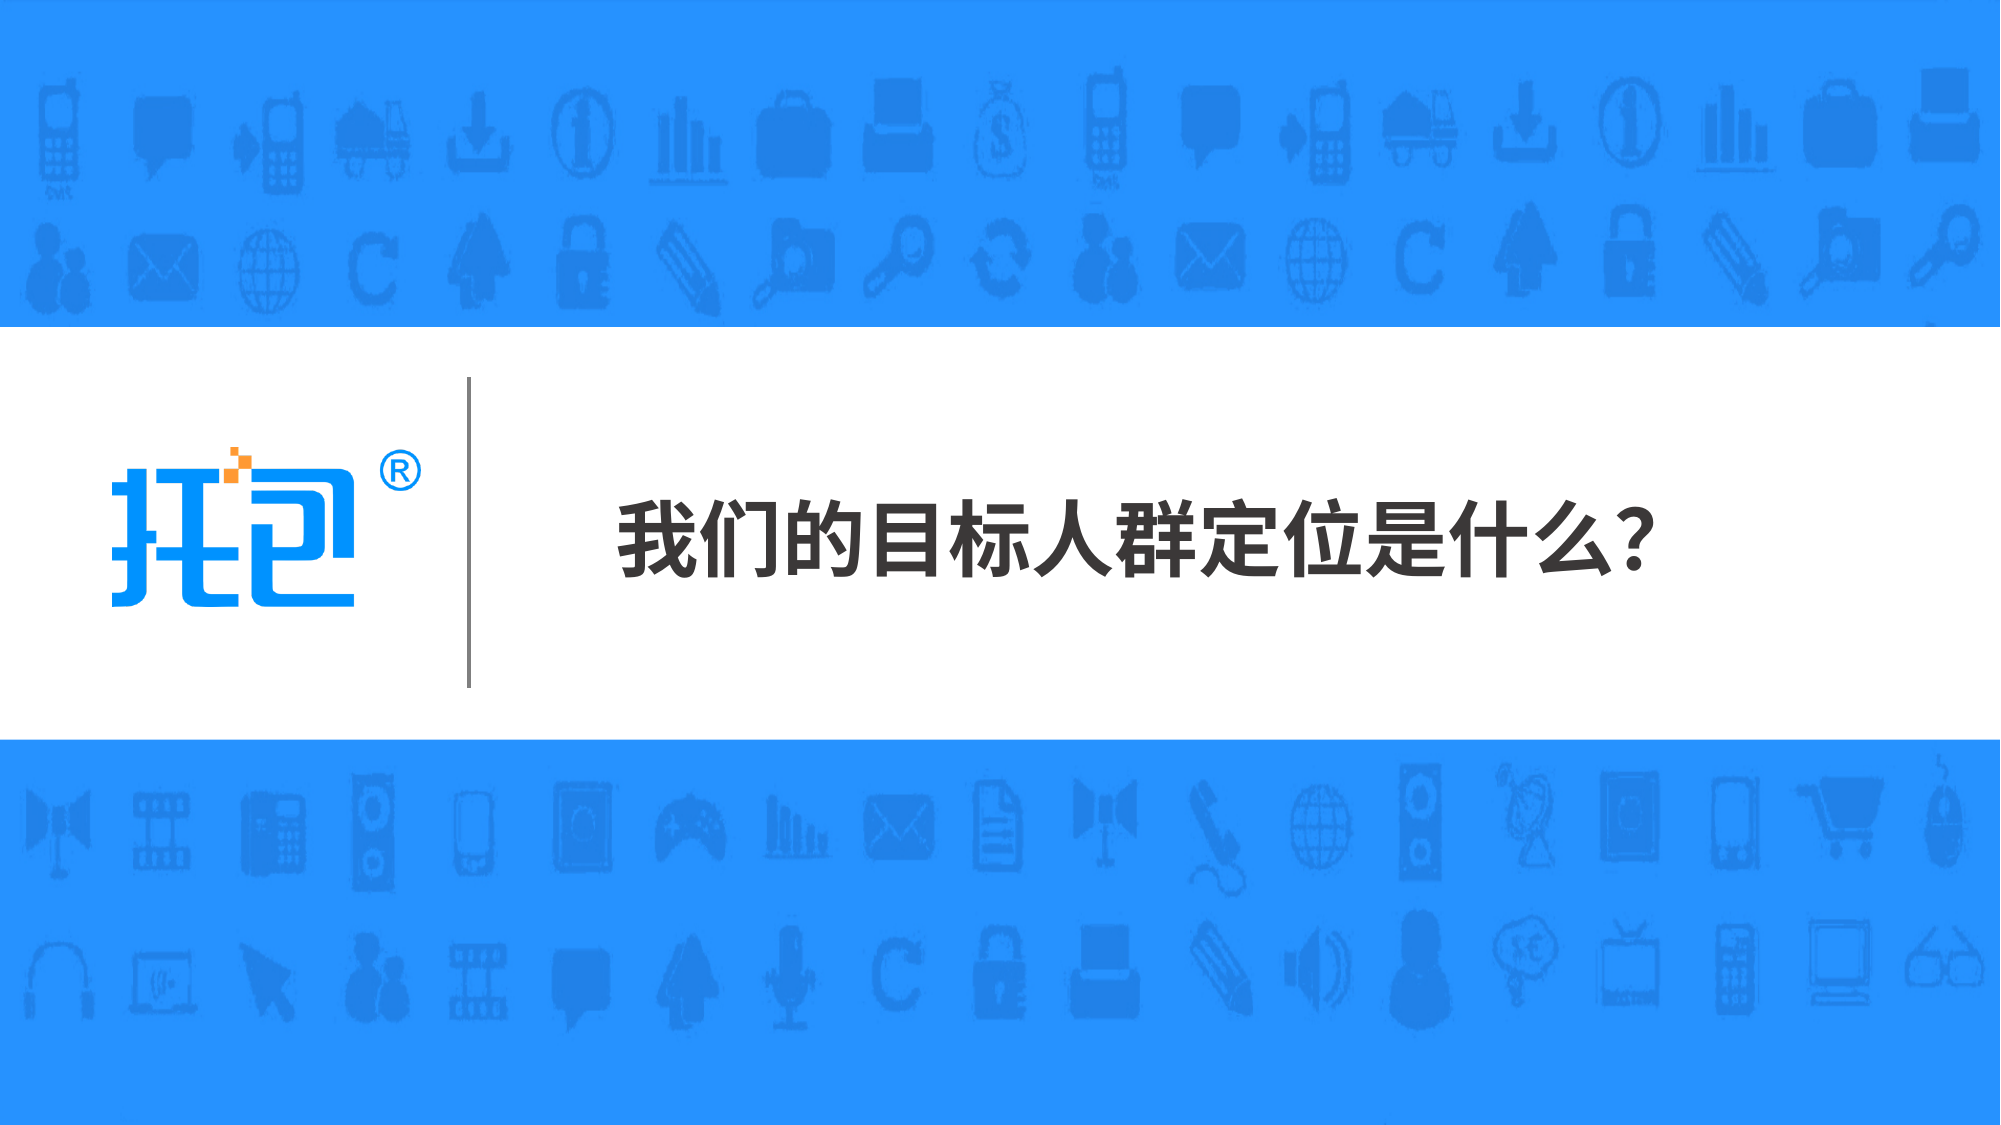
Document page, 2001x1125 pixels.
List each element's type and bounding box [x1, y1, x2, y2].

picture [0, 740, 2000, 1125]
picture [0, 0, 2000, 326]
text_box [0, 326, 2000, 740]
